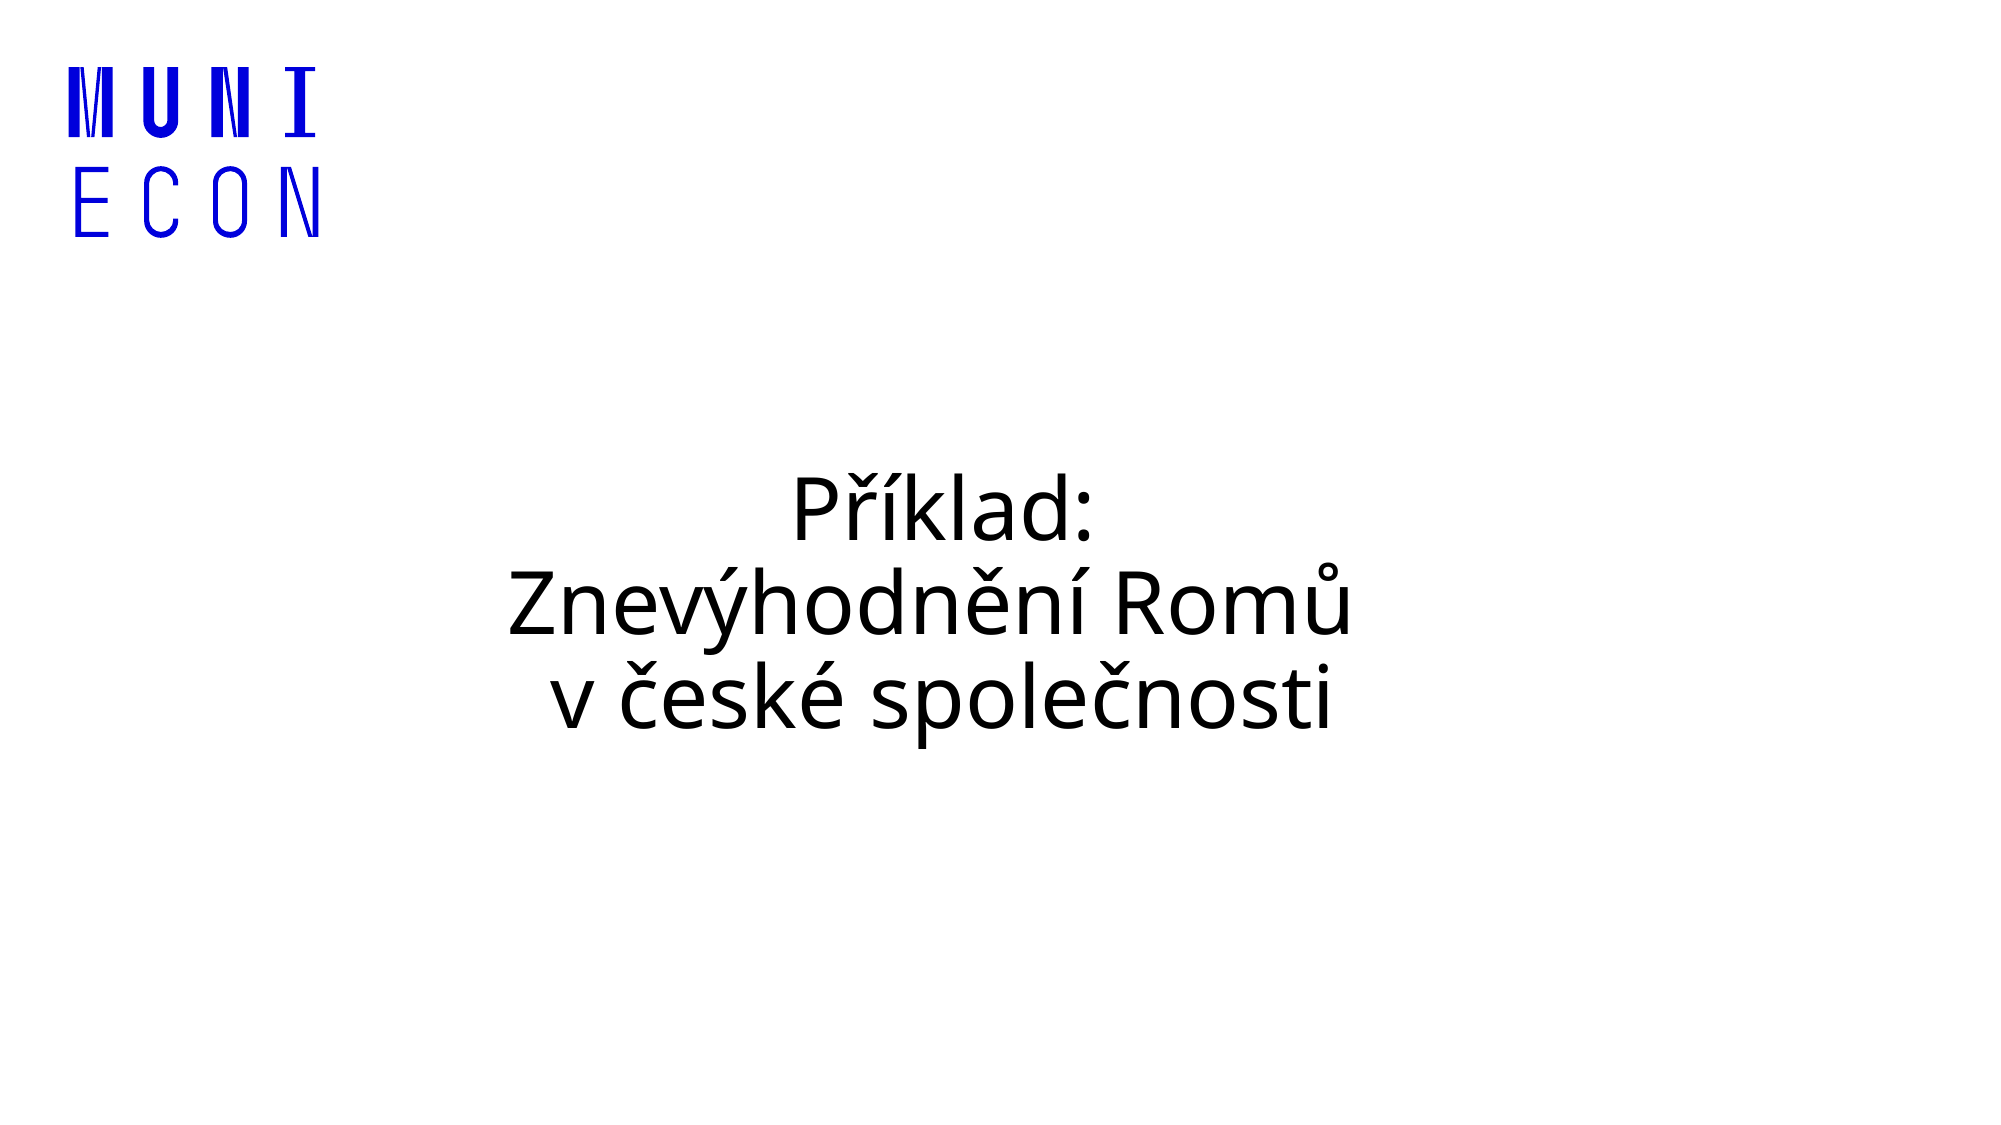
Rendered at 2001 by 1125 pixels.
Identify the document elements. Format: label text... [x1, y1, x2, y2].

title Příklad: Znevýhodnění Romů v české společnosti [305, 455, 1581, 756]
